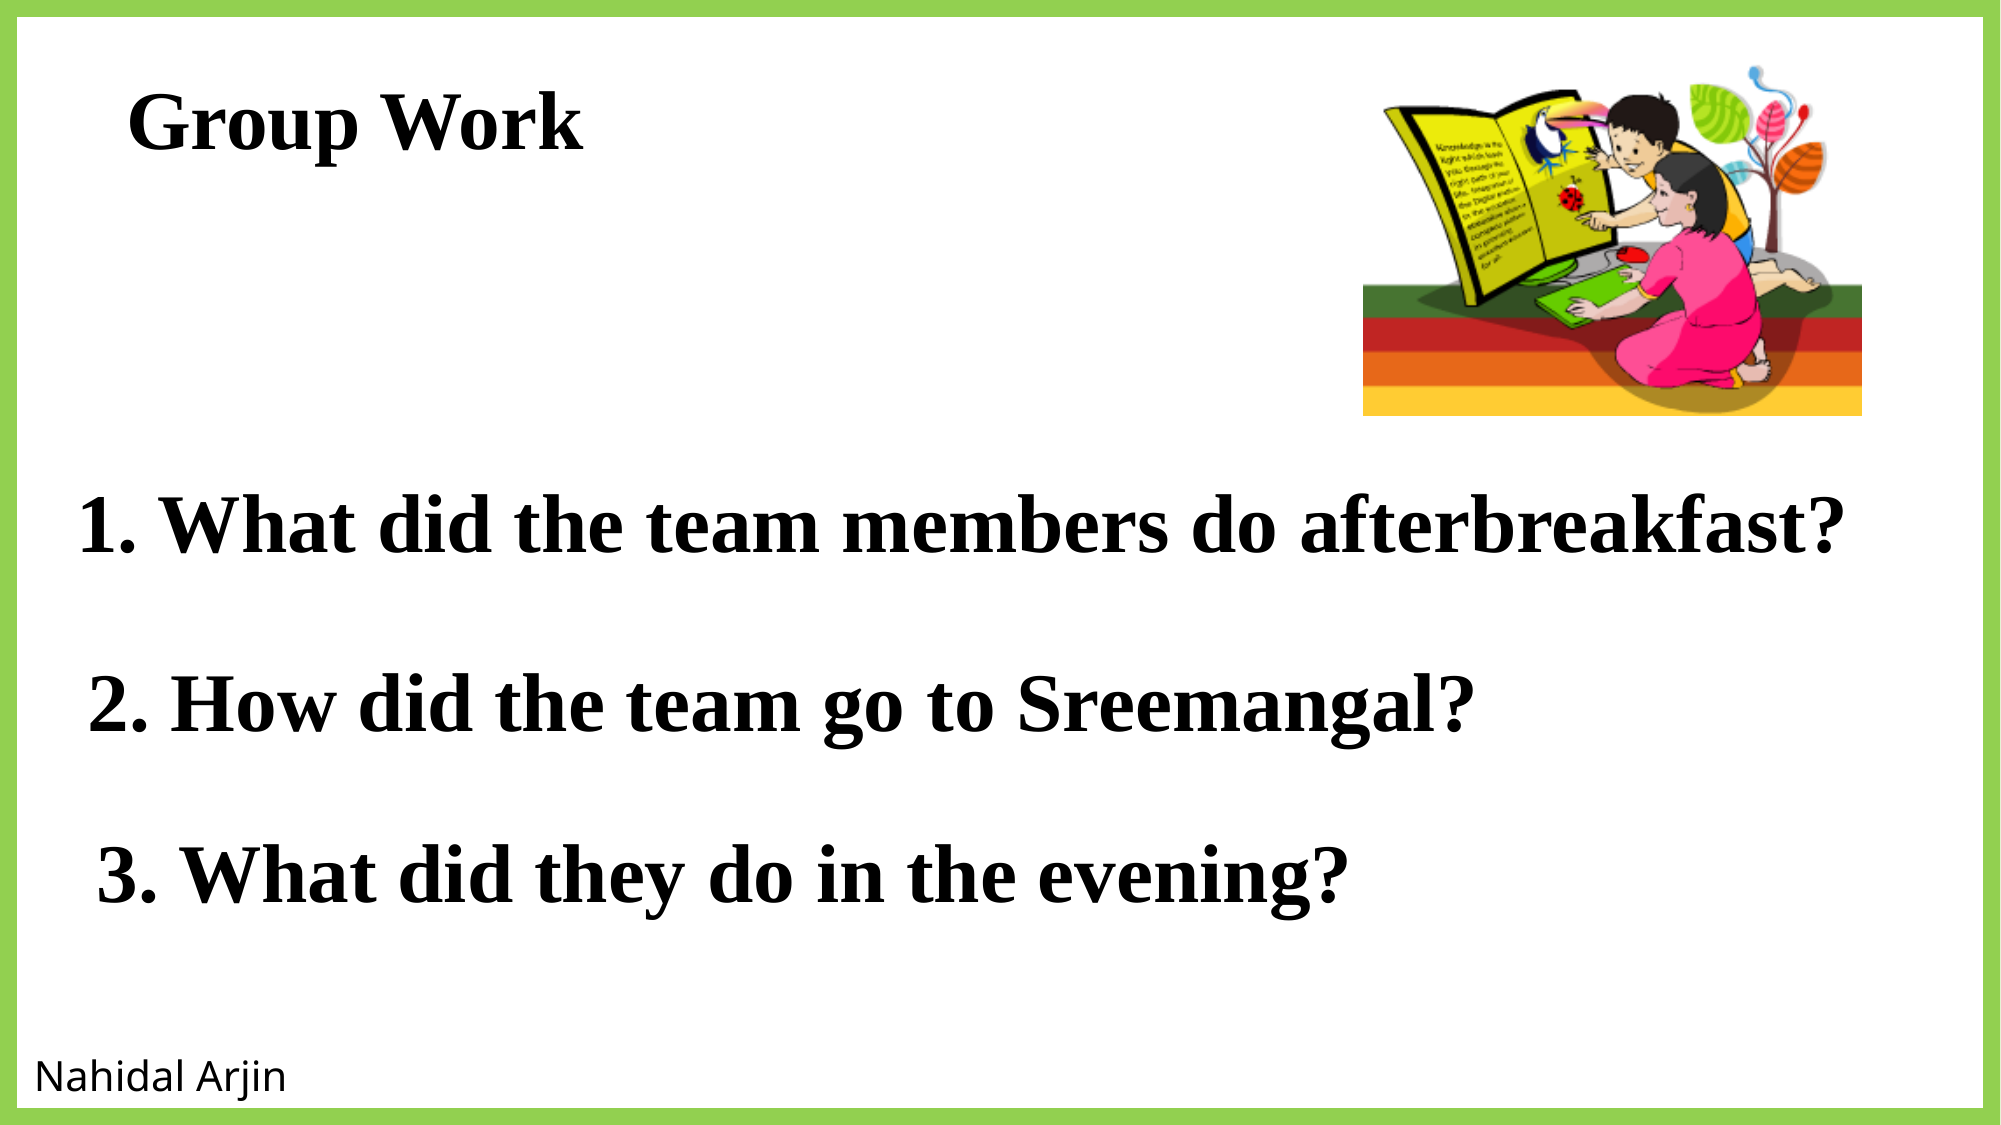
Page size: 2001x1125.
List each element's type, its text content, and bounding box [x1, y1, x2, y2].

picture [1363, 48, 1862, 416]
text_box Group Work [111, 59, 764, 174]
text_box 1. What did the team members do afterbreakfast? [61, 461, 1971, 577]
text_box 3. What did they do in the evening? [81, 811, 1880, 927]
text_box 2. How did the team go to Sreemangal? [72, 640, 1973, 756]
